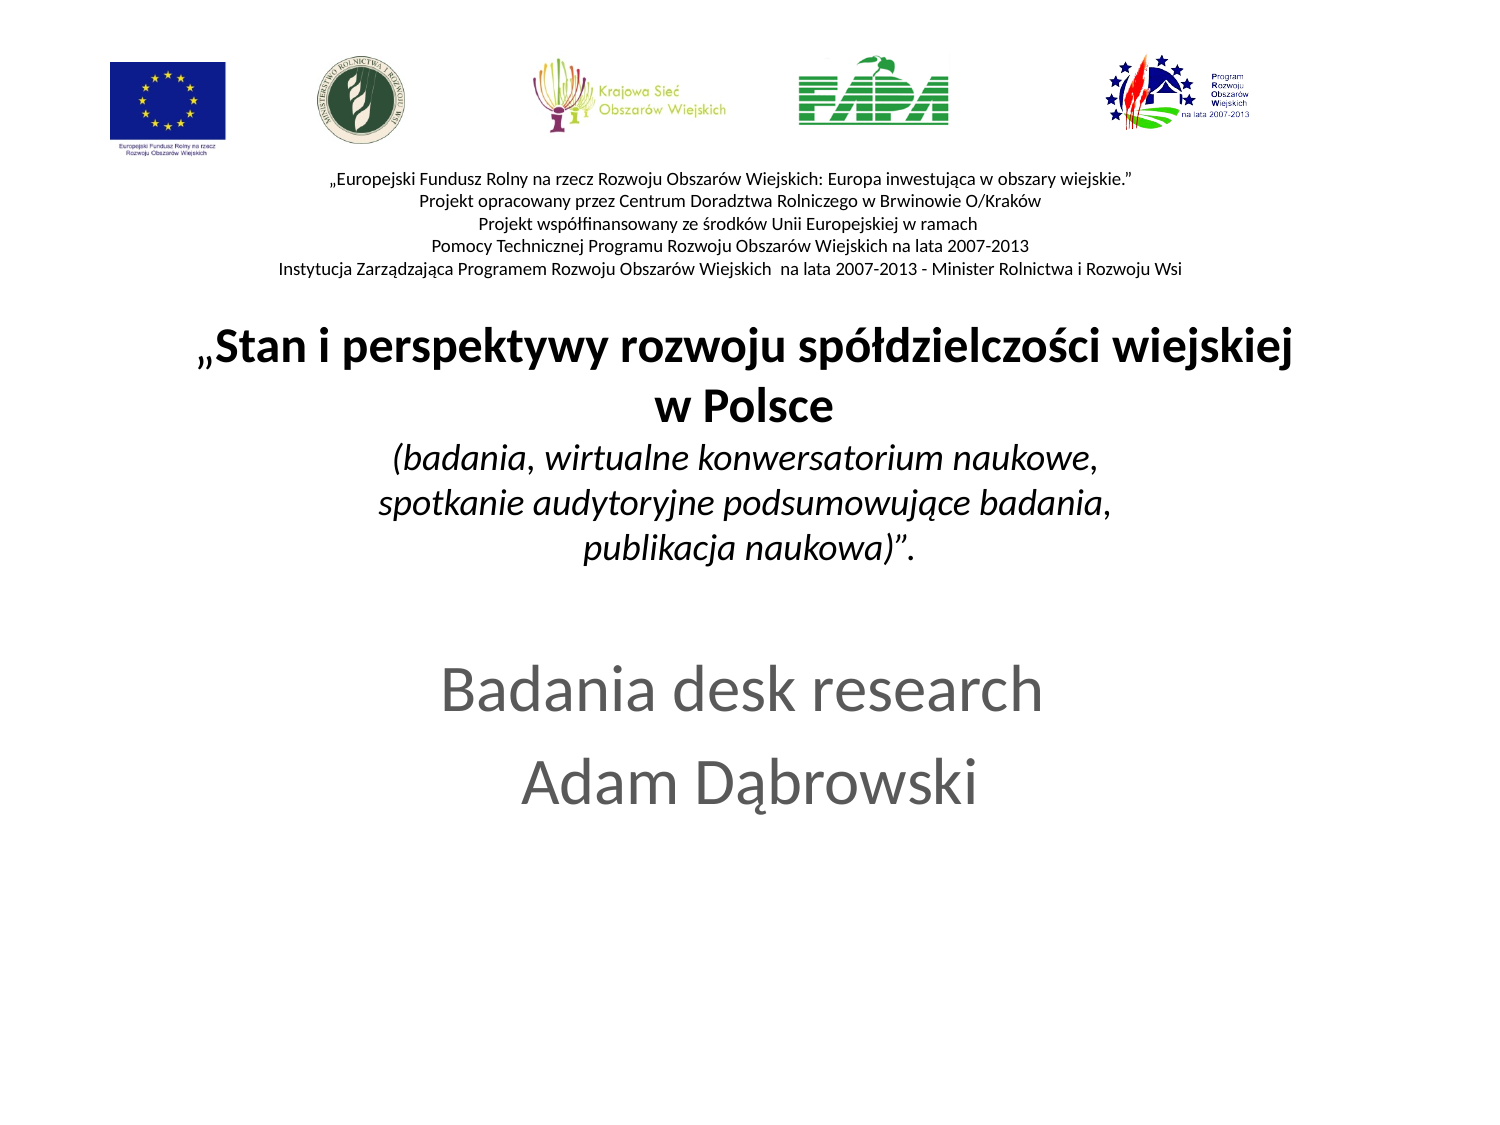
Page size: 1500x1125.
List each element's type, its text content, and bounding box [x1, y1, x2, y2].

title „Stan i perspektywy rozwoju spółdzielczości wiejskiej w Polsce (badania, wirtualne konwersatorium naukowe, spotkanie audytoryjne podsumowujące badania, publikacja naukowa)”. [112, 349, 1388, 591]
picture [525, 49, 731, 141]
subtitle Badania desk research Adam Dąbrowski [225, 637, 1275, 925]
picture [796, 53, 951, 128]
picture [1104, 49, 1250, 132]
text_box „Europejski Fundusz Rolny na rzecz Rozwoju Obszarów Wiejskich: Europa inwestująca w obszary wiejskie.” Projekt opracowany przez Centrum Doradztwa Rolniczego w Brwinowie O/Kraków Projekt współfinansowany ze środków Unii Europejskiej w ramach Pomocy Technicznej Programu Rozwoju Obszarów Wiejskich na lata 2007-2013 Instytucja Zarządzająca Programem Rozwoju Obszarów Wiejskich na lata 2007-2013 - Minister Rolnictwa i Rozwoju Wsi [263, 159, 1197, 310]
picture [109, 62, 248, 160]
picture [317, 55, 405, 144]
